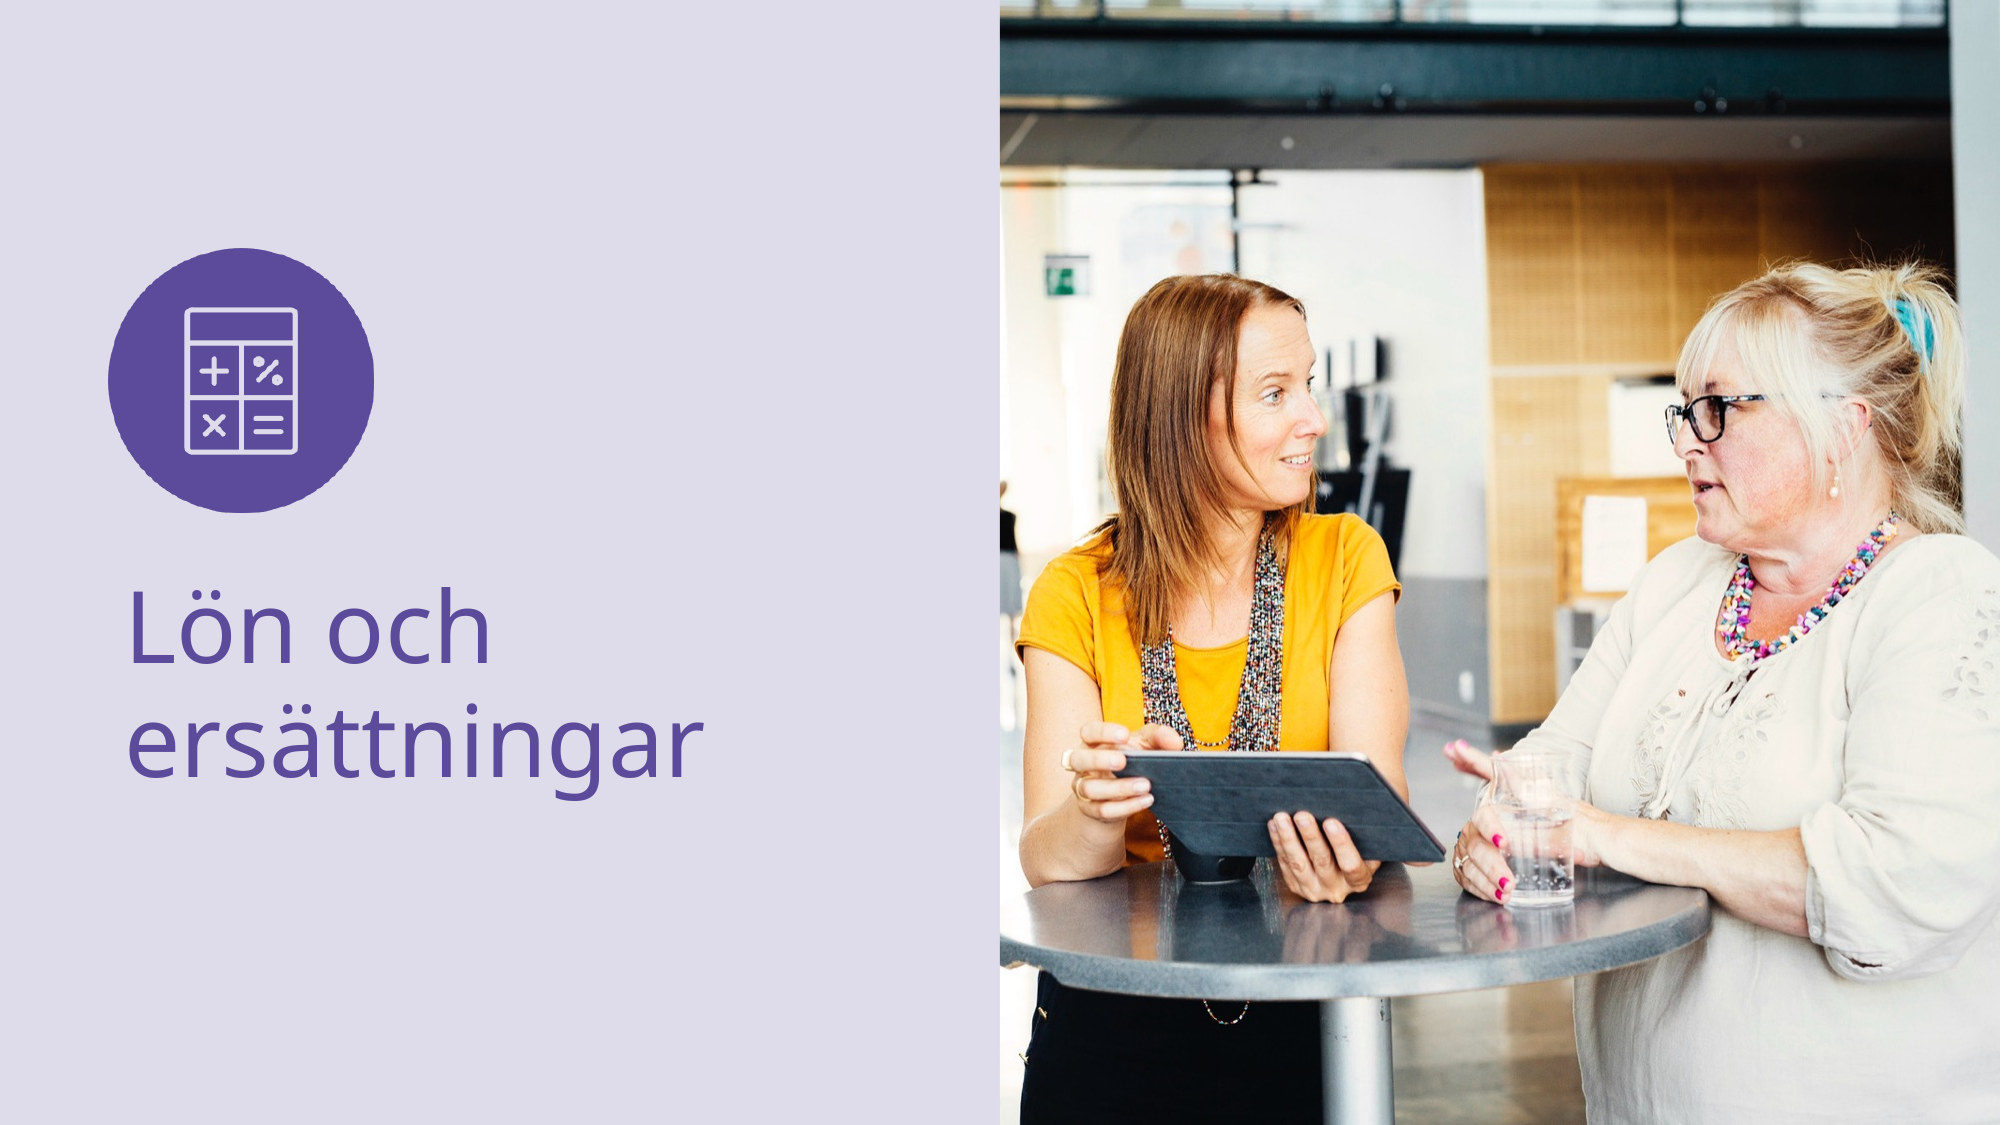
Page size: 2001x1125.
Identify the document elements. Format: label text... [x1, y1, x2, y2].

picture [108, 248, 374, 513]
picture [999, 0, 2000, 1125]
title Lön och ersättningar [109, 564, 968, 888]
